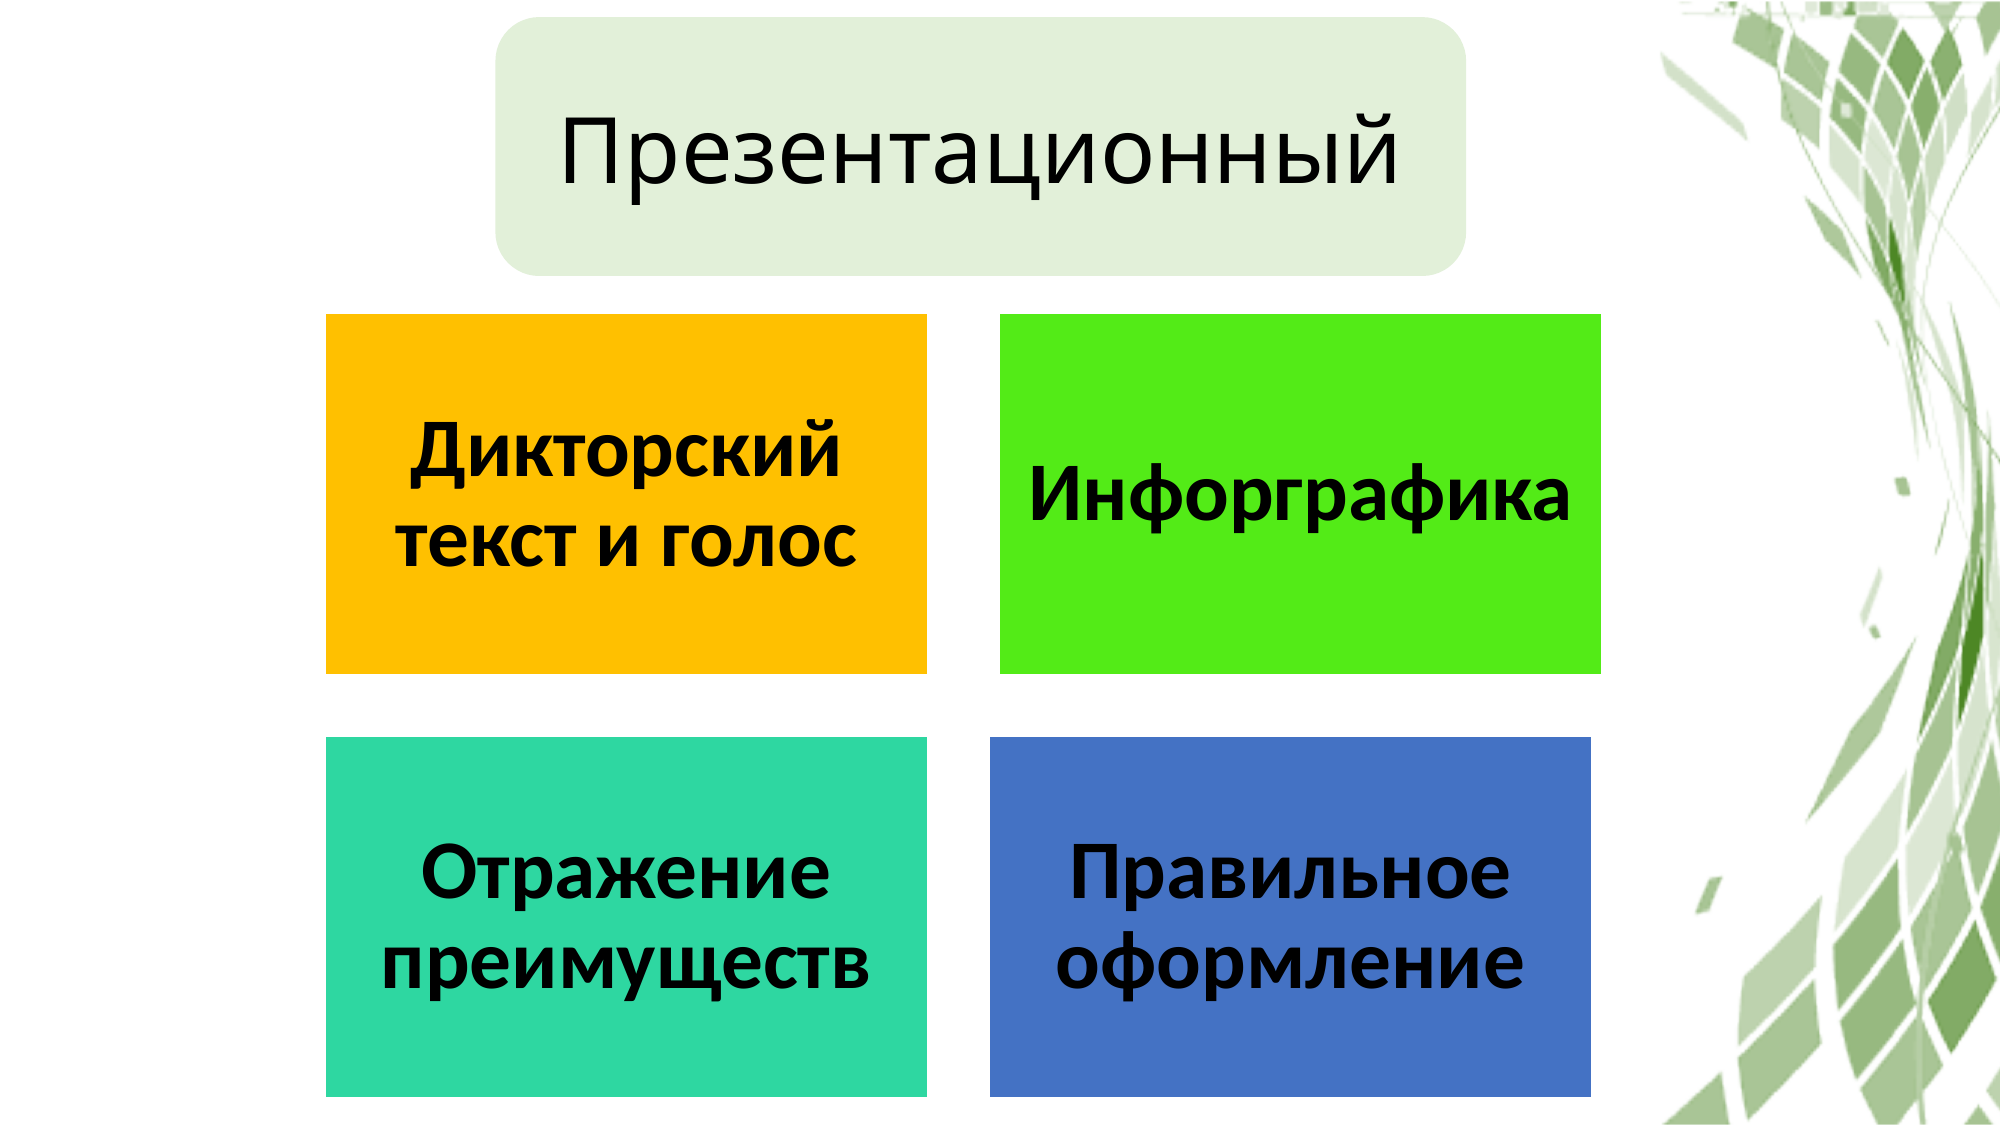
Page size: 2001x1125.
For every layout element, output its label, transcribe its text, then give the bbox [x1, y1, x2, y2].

text_box Презентационный [495, 17, 1467, 276]
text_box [20, 312, 1897, 1099]
picture [1897, 392, 2000, 733]
